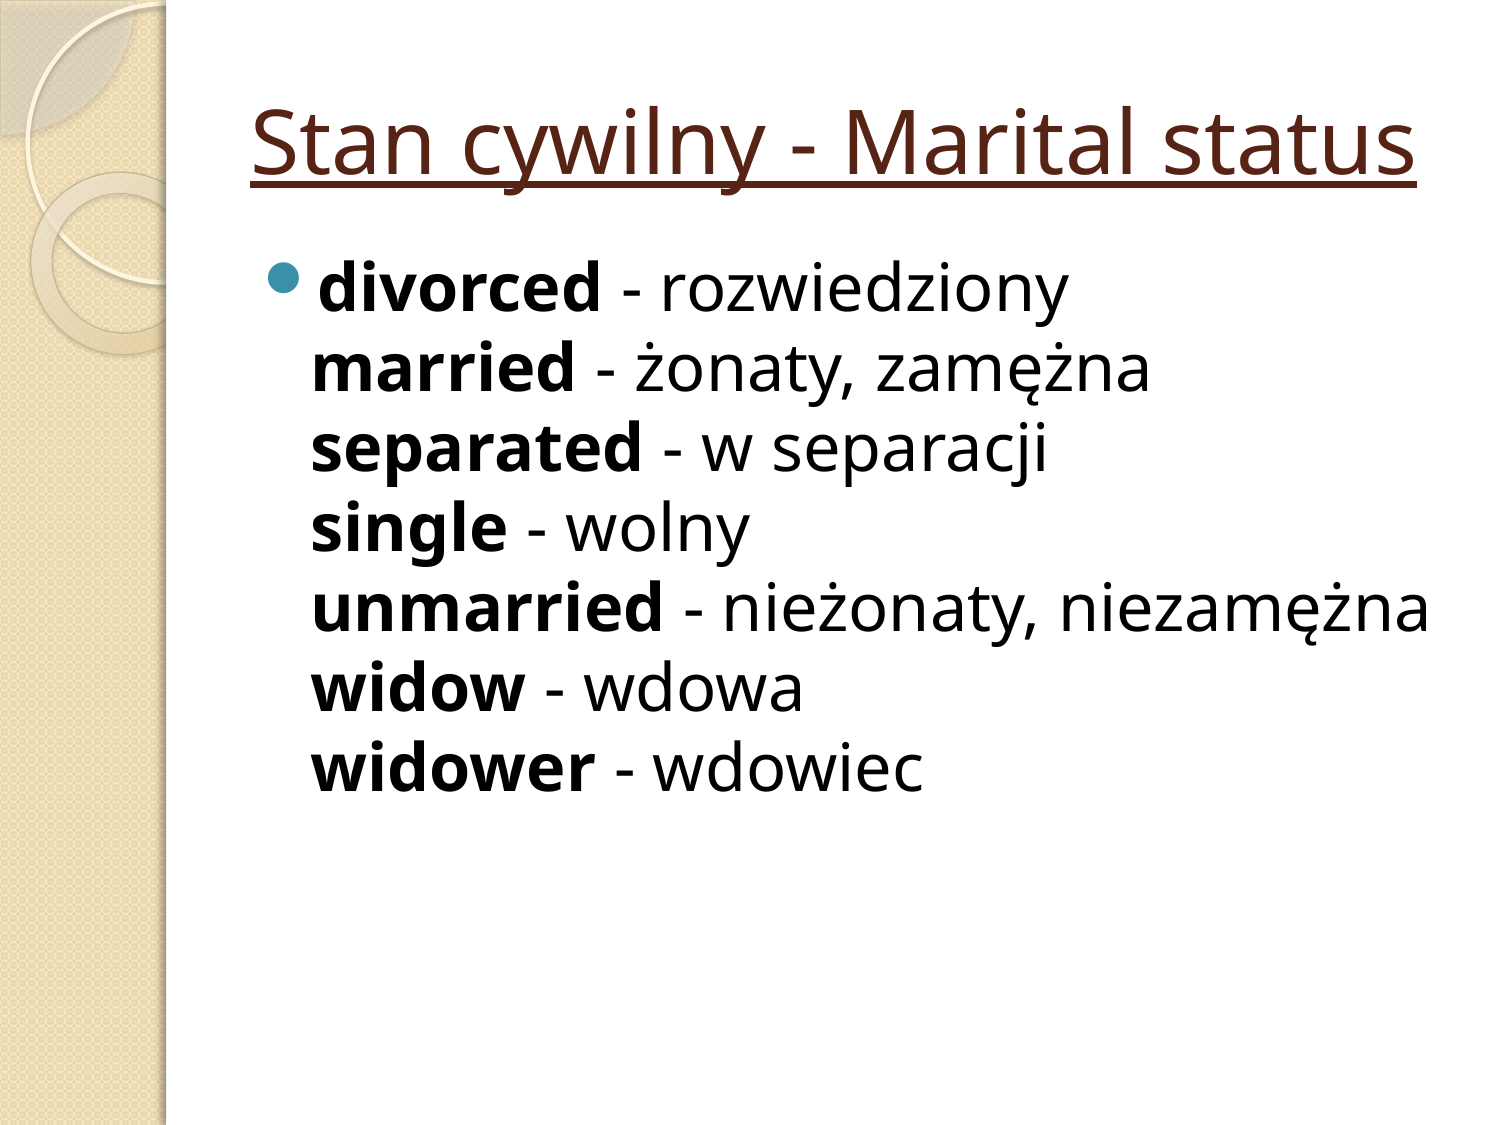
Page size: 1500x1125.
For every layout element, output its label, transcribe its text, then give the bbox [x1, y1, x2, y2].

title Stan cywilny - Marital status [235, 45, 1466, 233]
list divorced - rozwiedziony married - żonaty, zamężna separated - w separacji single - wolny unmarried - nieżonaty, niezamężna widow - wdowa widower - wdowiec [235, 237, 1466, 1025]
